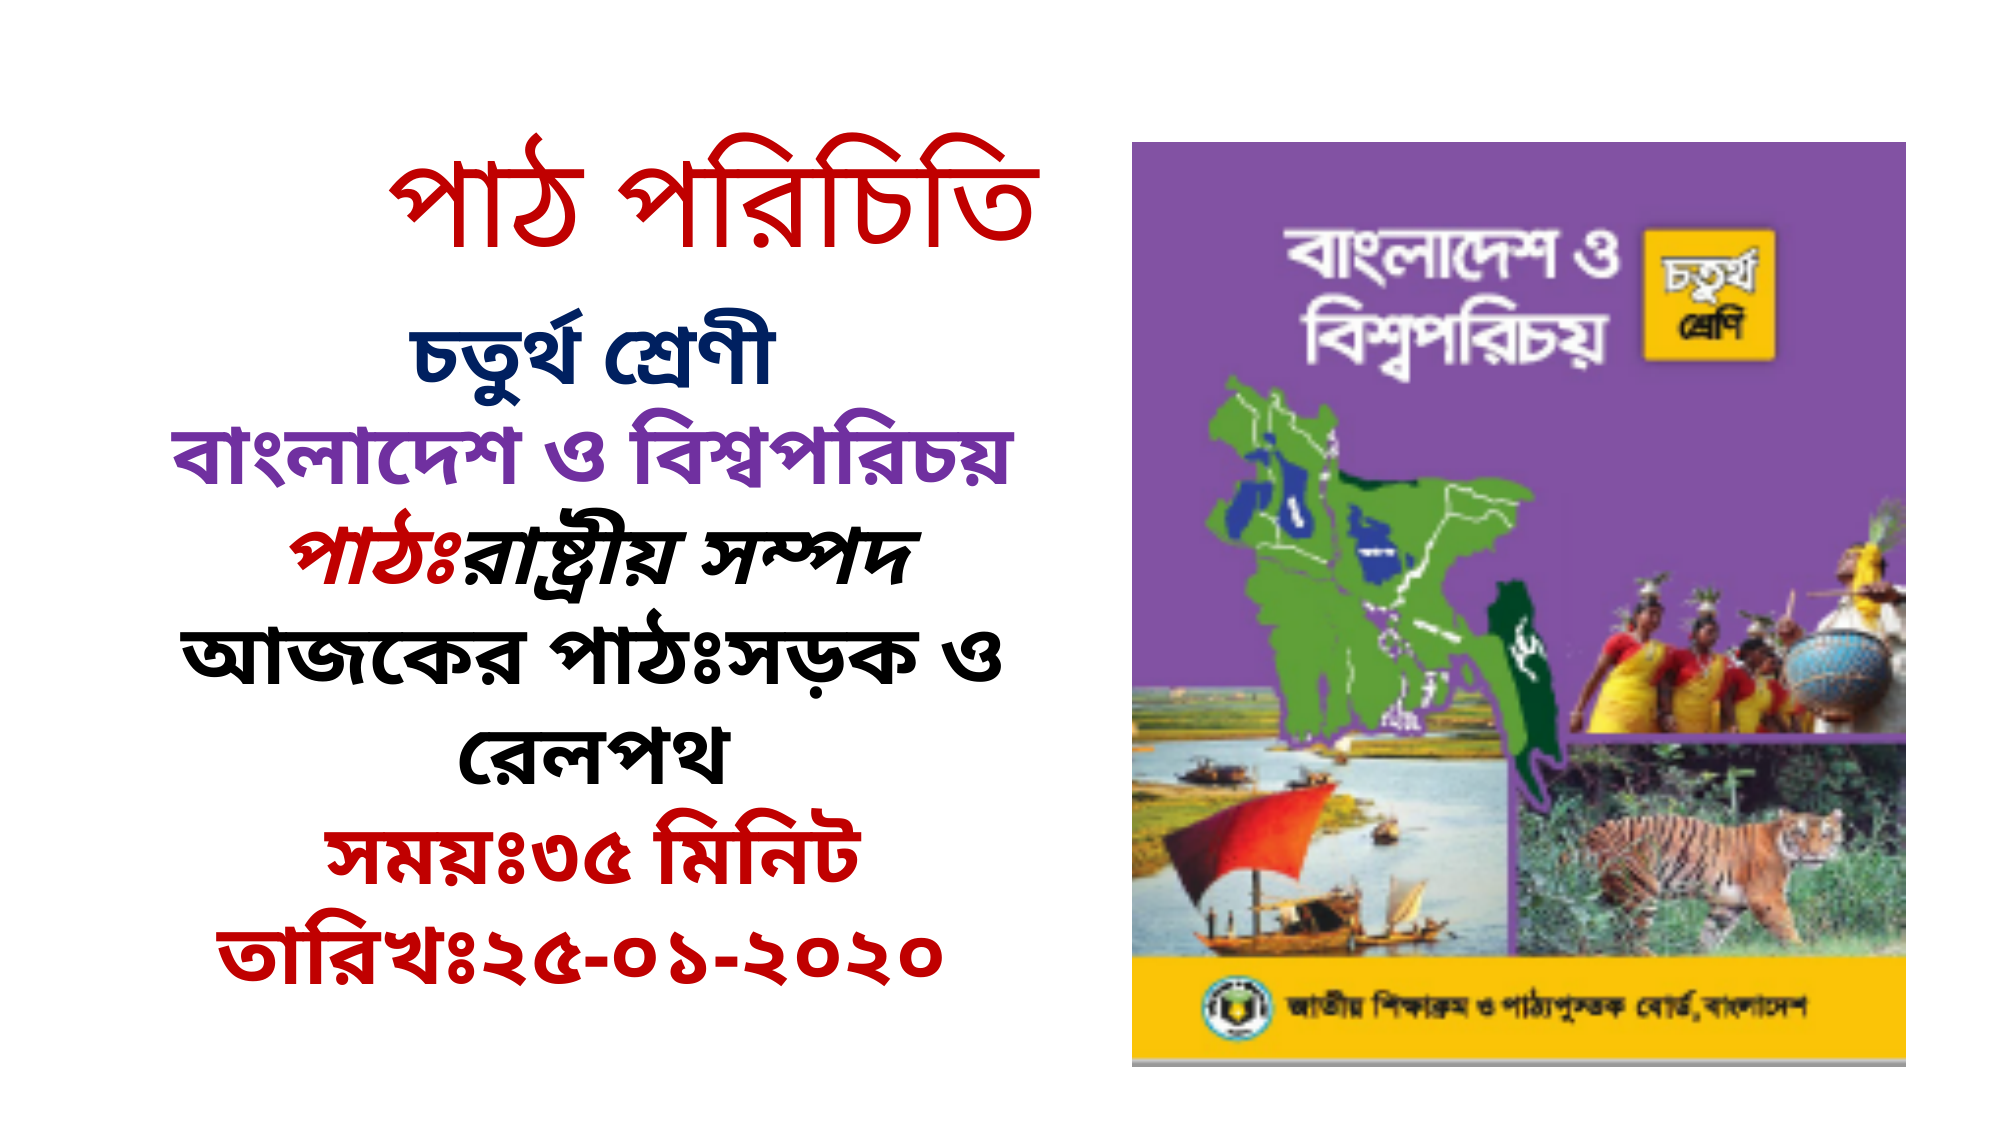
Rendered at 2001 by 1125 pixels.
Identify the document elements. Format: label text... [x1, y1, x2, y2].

text_box পাঠ পরিচিতি [214, 115, 1212, 281]
picture [1132, 142, 1906, 1067]
text_box চতুর্থ শ্রেণী বাংলাদেশ ও বিশ্বপরিচয় পাঠঃরাষ্ট্রীয় সম্পদ আজকের পাঠঃসড়ক ও রেলপথ সময়ঃ৩৫ মিনিট তারিখঃ২৫-০১-২০২০ [94, 293, 1092, 1009]
